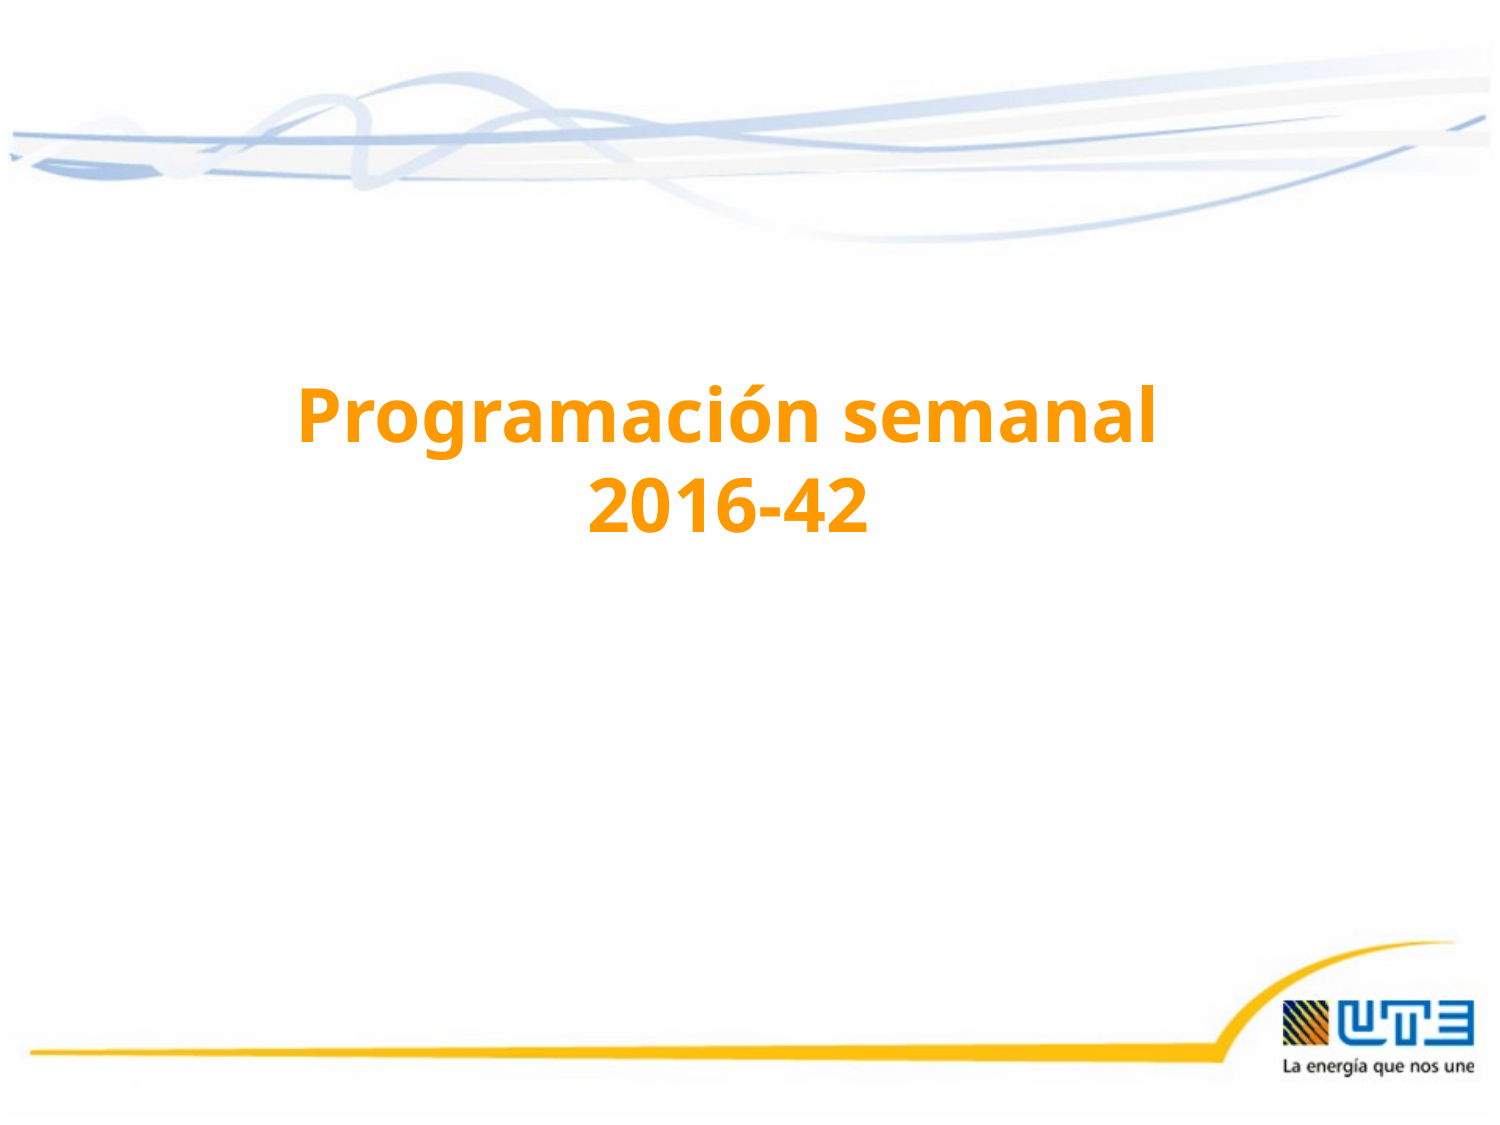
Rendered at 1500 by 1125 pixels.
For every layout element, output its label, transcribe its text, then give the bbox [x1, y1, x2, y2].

text_box 20 [1074, 1024, 1425, 1103]
picture [7, 6, 1493, 1118]
text_box 14/10/2016 [75, 1024, 425, 1103]
title Programación semanal 2016-42 [52, 408, 1404, 597]
